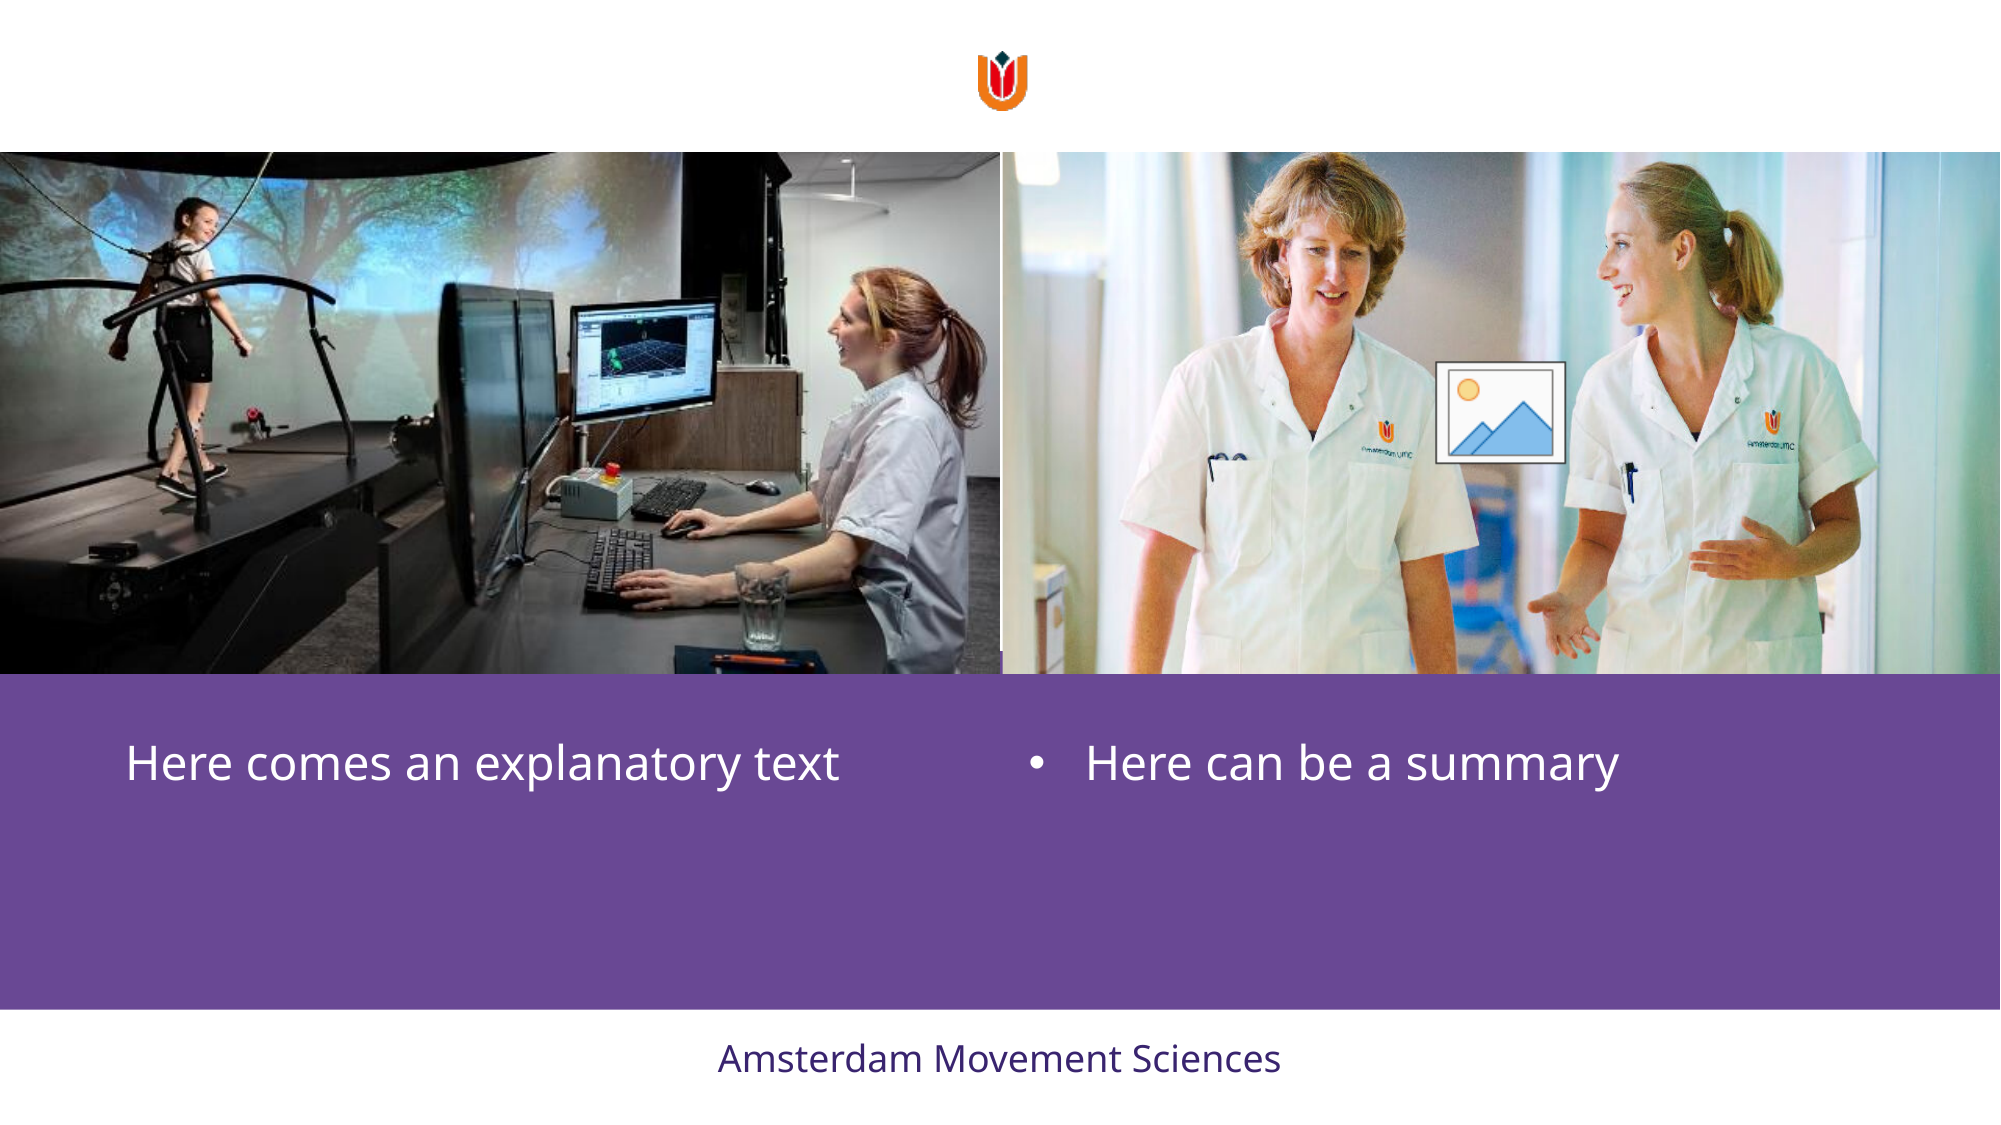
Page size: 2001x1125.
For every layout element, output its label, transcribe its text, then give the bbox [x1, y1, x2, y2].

picture [978, 51, 1029, 111]
list Here can be a summary [1013, 711, 1906, 994]
list Here comes an explanatory text [110, 711, 1003, 995]
picture [1002, 152, 2000, 674]
picture [0, 152, 1000, 674]
